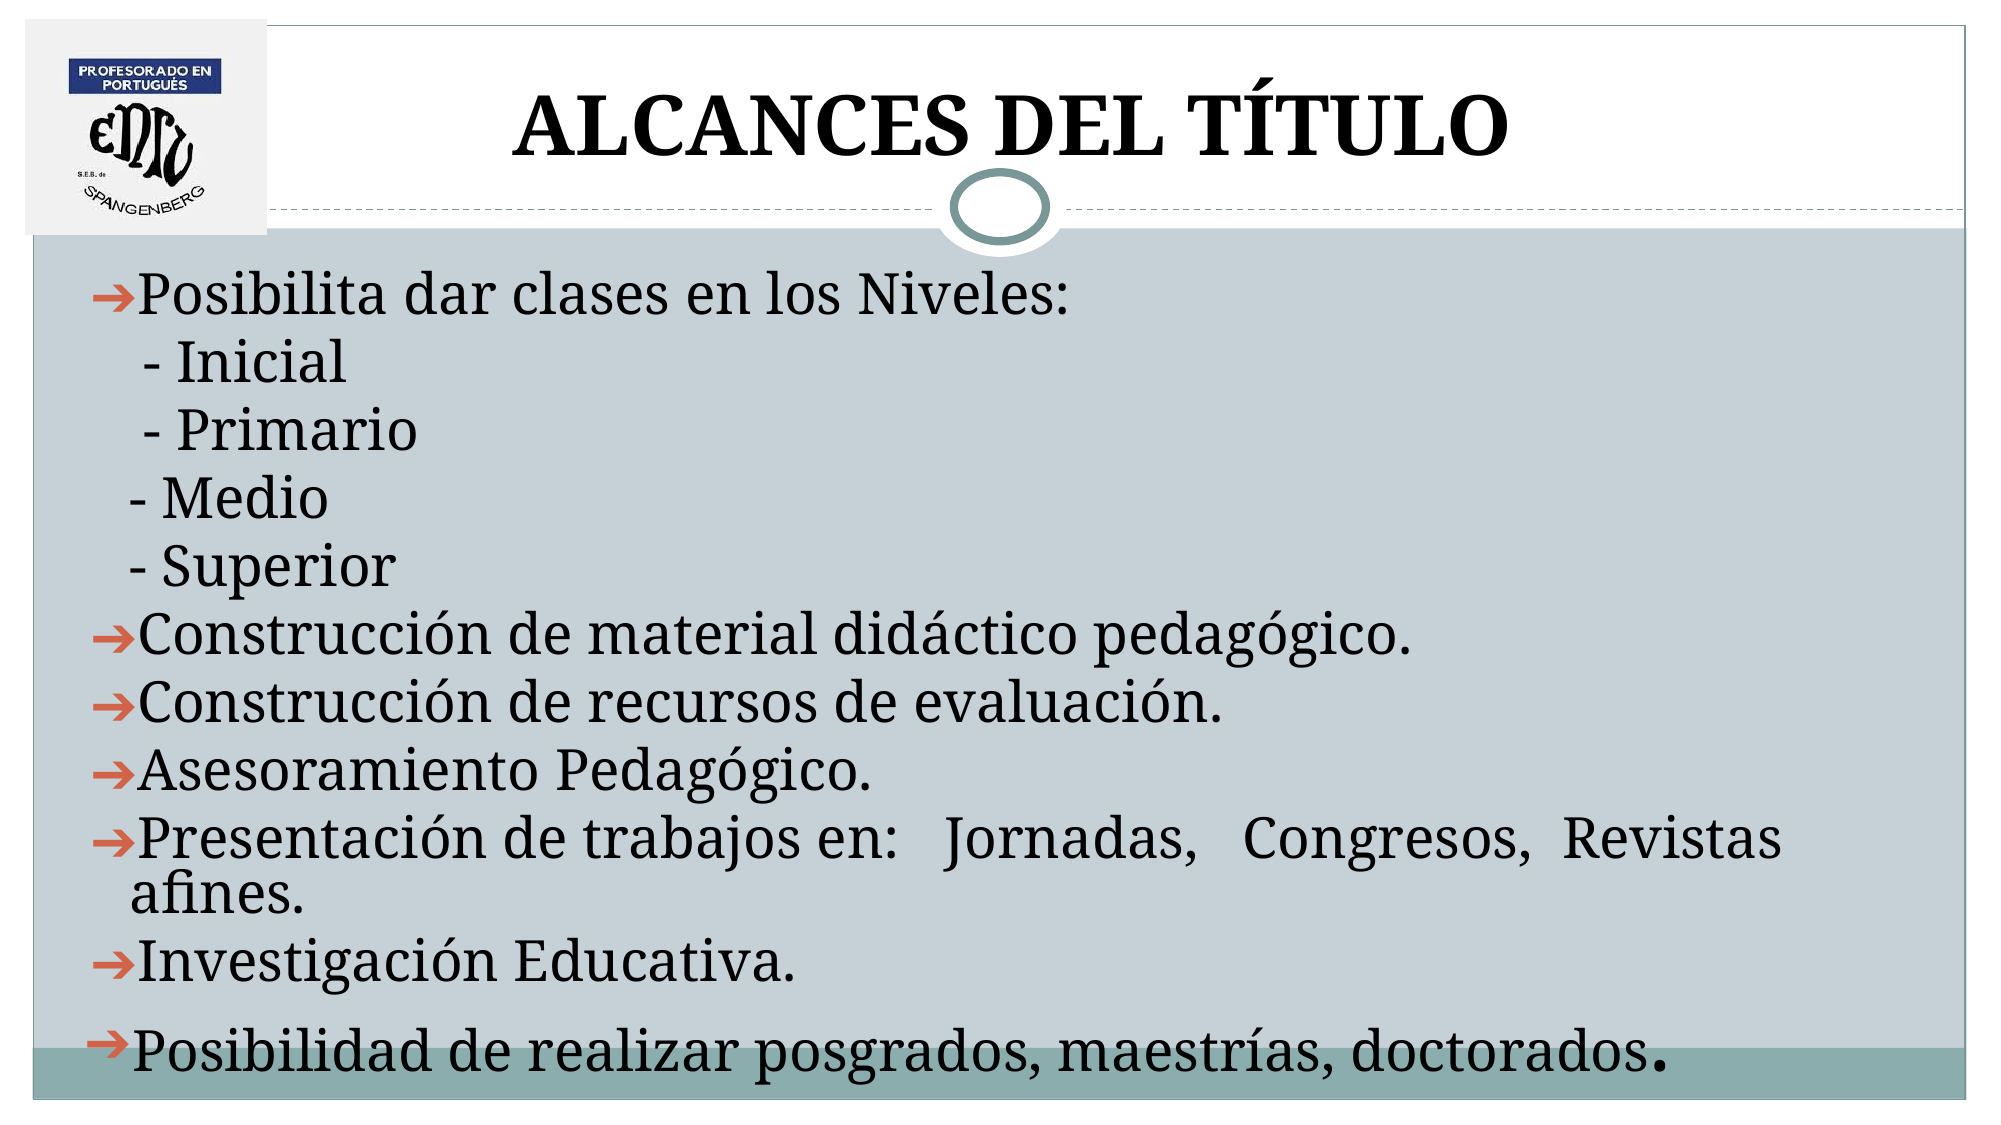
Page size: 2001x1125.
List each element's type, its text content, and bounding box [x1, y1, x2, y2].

picture [25, 19, 268, 236]
list Posibilita dar clases en los Niveles: - Inicial - Primario - Medio - Superior Construcción de material didáctico pedagógico. Construcción de recursos de evaluación. Asesoramiento Pedagógico. Presentación de trabajos en: Jornadas, Congresos, Revistas afines. Investigación Educativa. Posibilidad de realizar posgrados, maestrías, doctorados. [69, 192, 1930, 1072]
title ALCANCES DEL TÍTULO [272, 54, 1947, 180]
